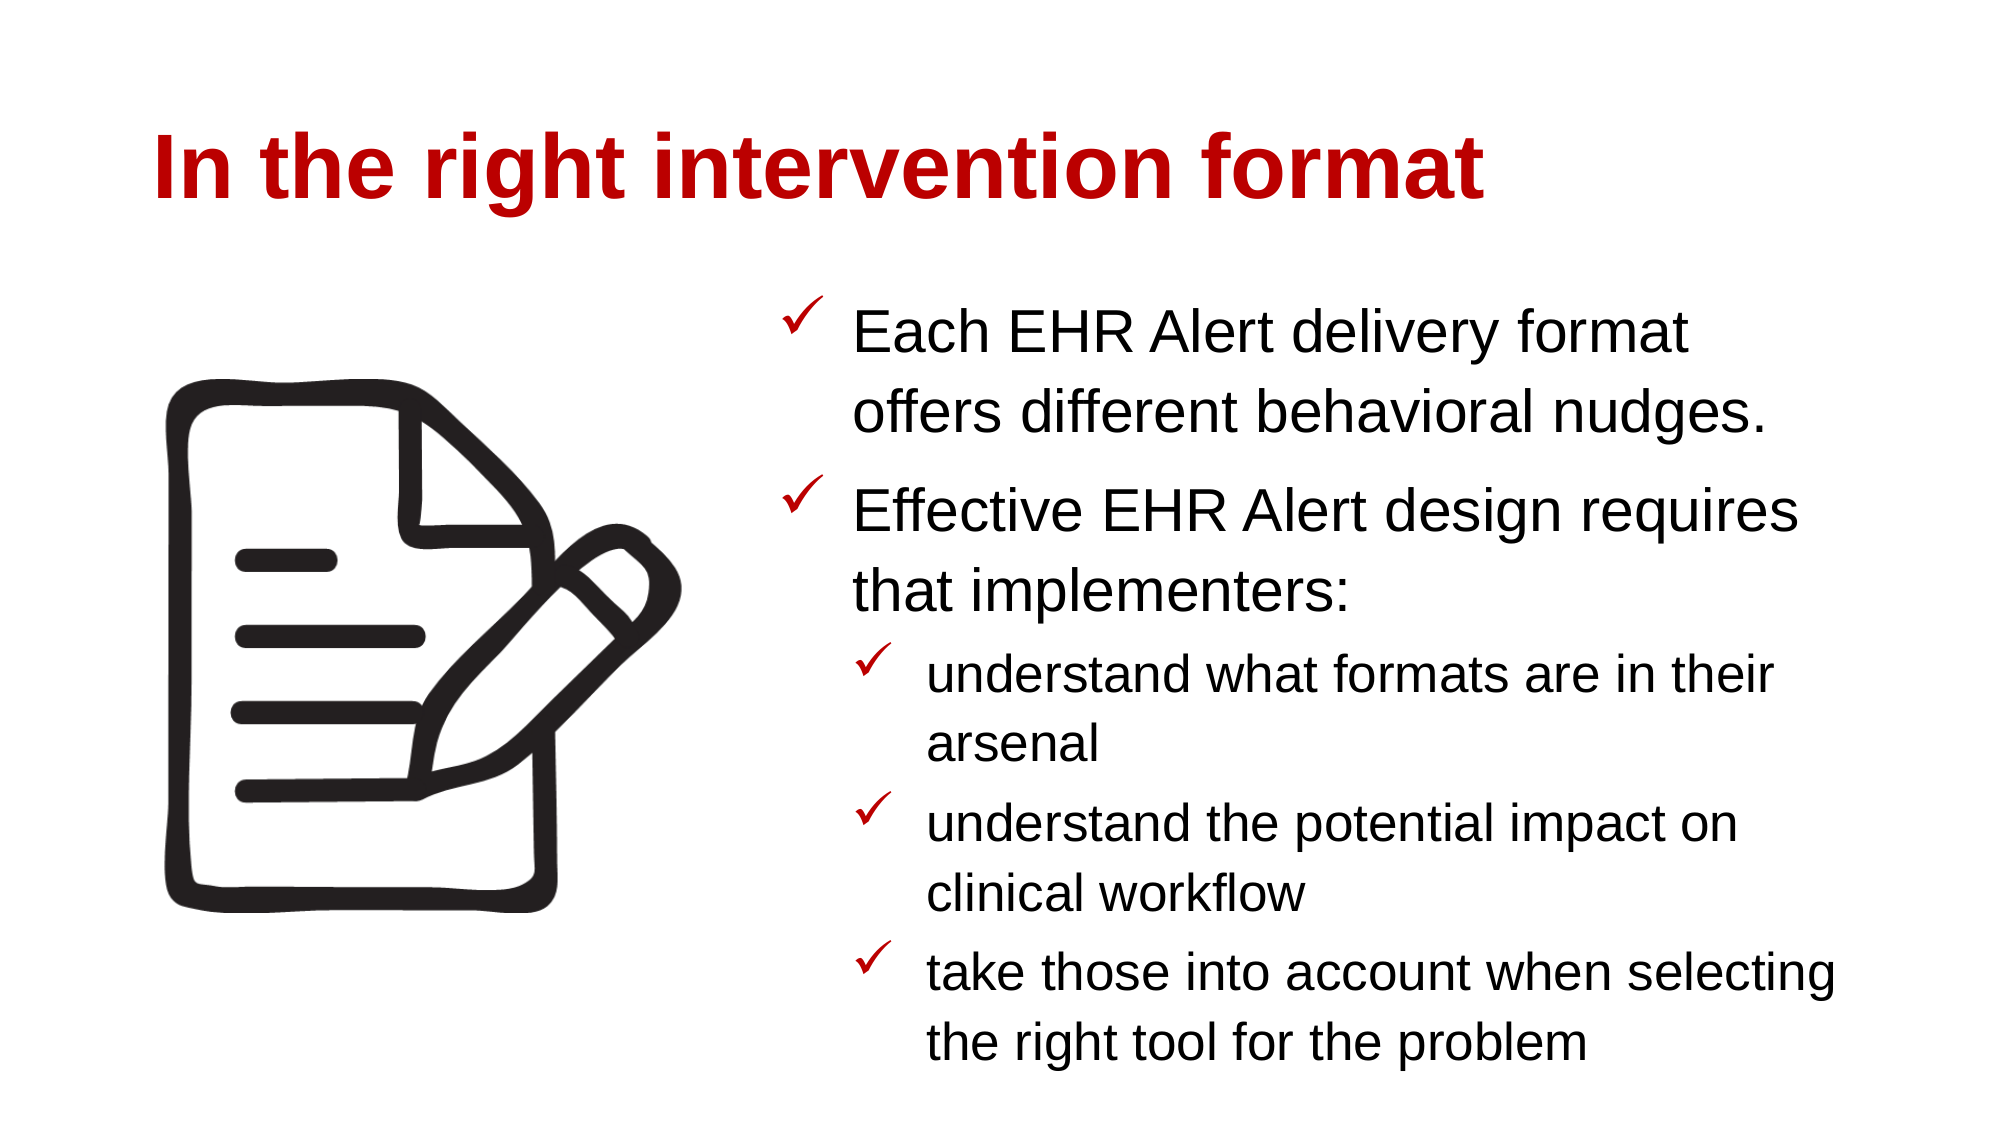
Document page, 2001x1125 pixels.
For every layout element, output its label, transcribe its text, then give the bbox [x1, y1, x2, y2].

list Each EHR Alert delivery format offers different behavioral nudges. Effective EHR Alert design requires that implementers: understand what formats are in their arsenal understand the potential impact on clinical workflow take those into account when selecting the right tool for the problem [762, 276, 1863, 1088]
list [156, 379, 690, 913]
title In the right intervention format [137, 59, 1863, 278]
